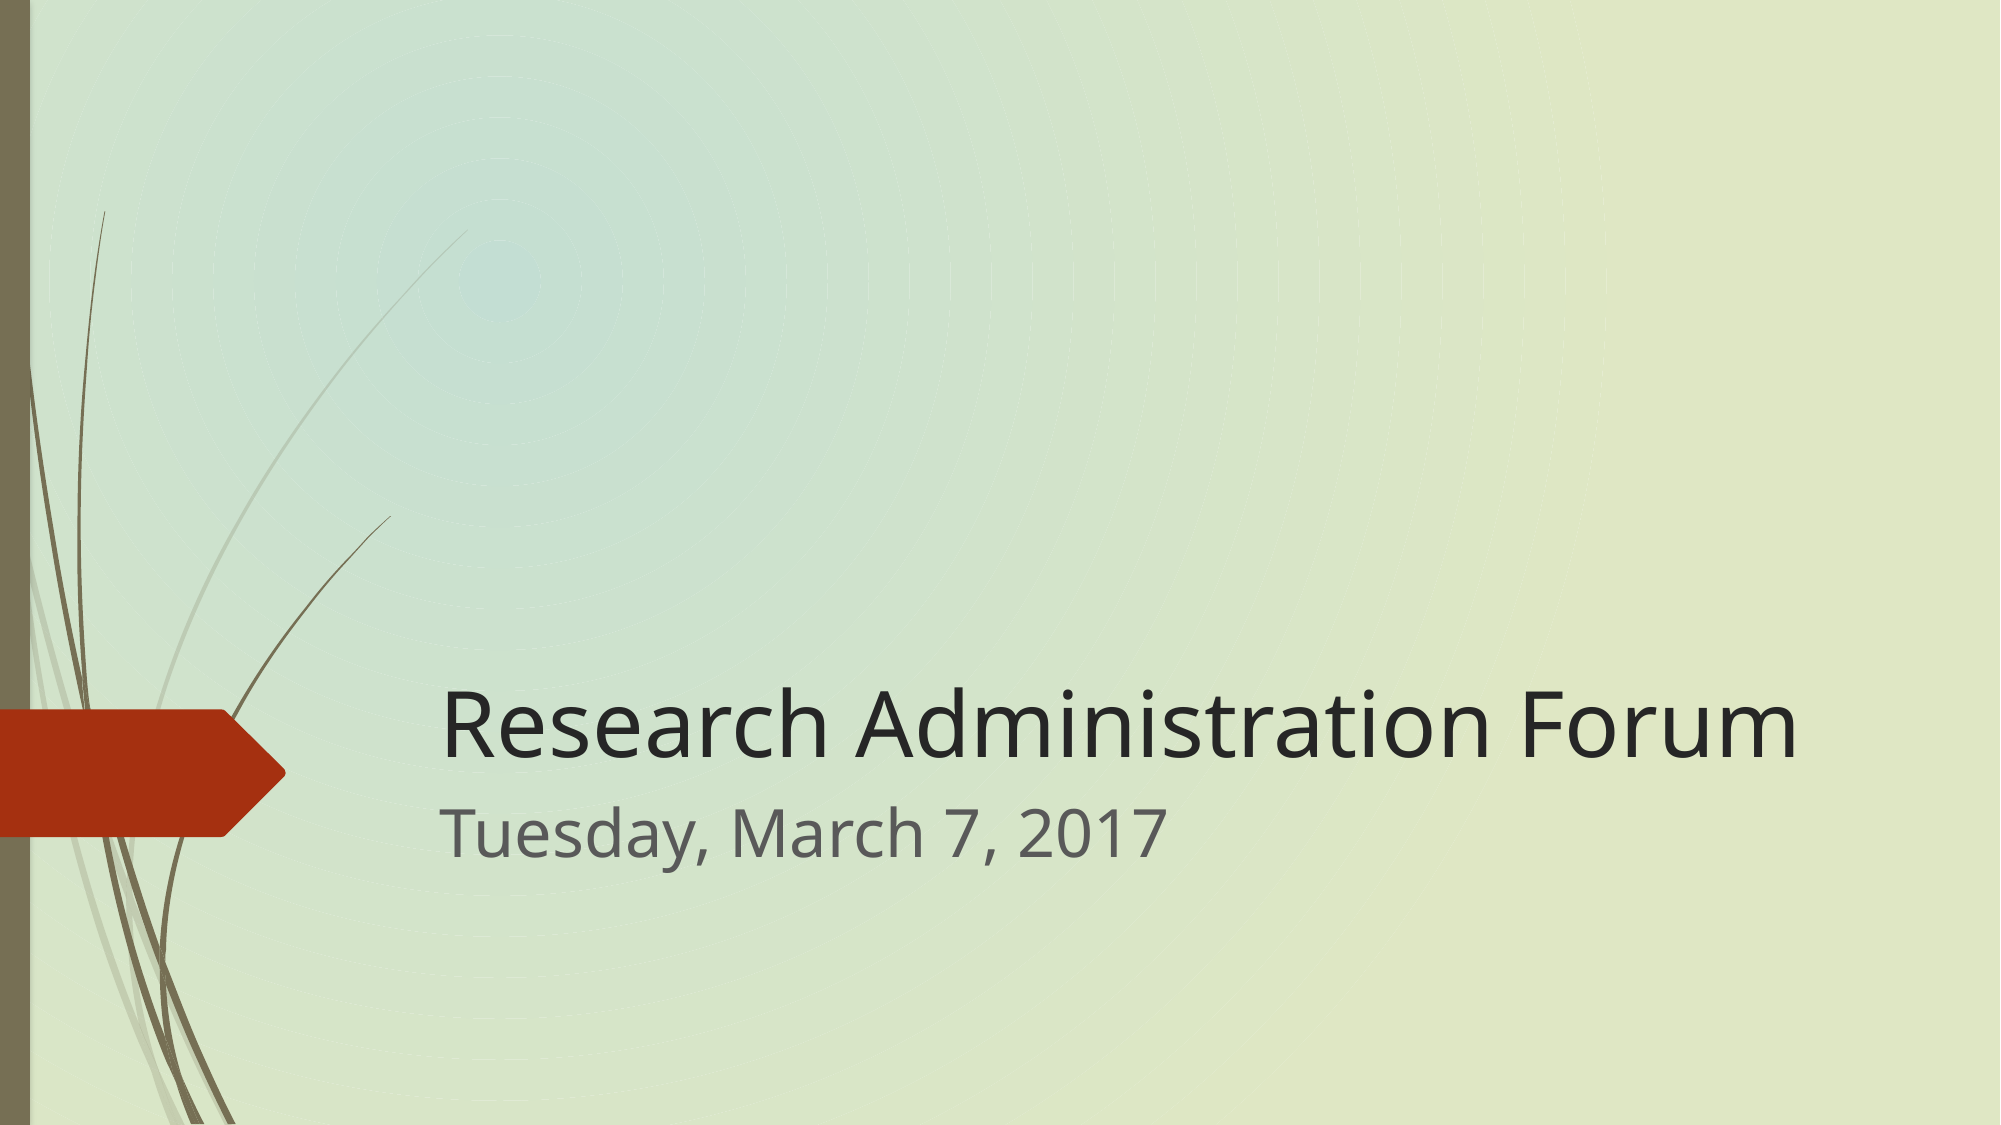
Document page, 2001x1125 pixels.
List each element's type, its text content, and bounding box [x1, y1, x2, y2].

subtitle Tuesday, March 7, 2017 [424, 783, 1888, 969]
title Research Administration Forum [424, 412, 1888, 783]
